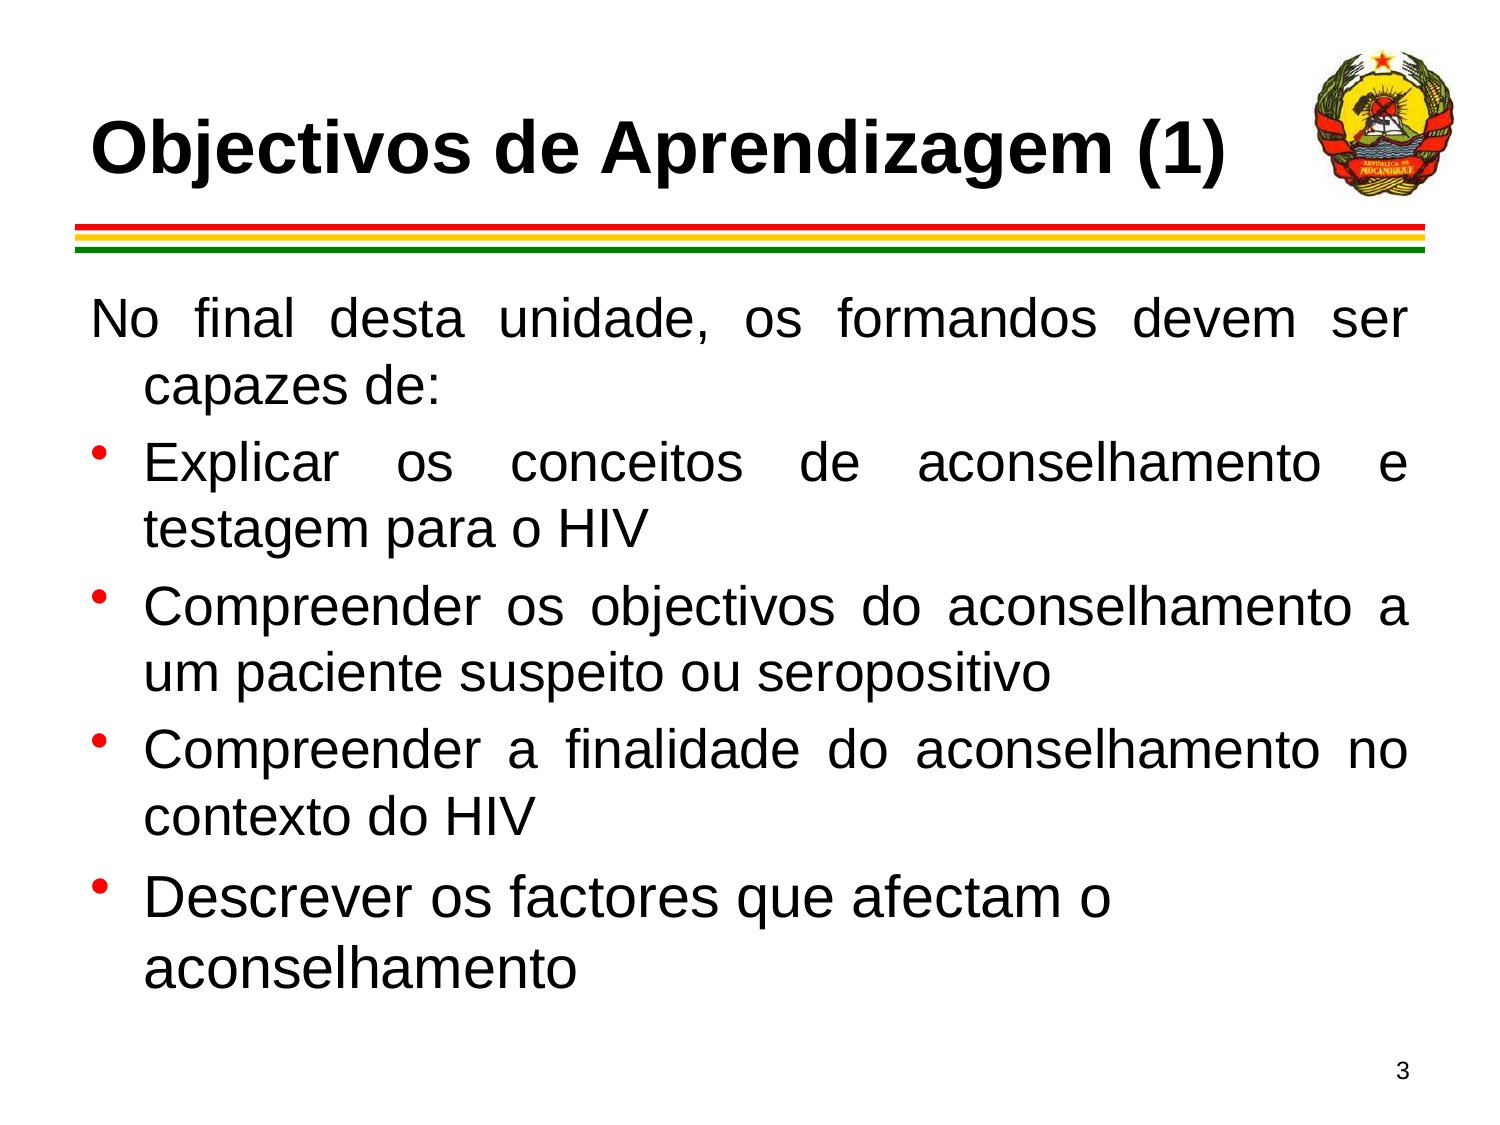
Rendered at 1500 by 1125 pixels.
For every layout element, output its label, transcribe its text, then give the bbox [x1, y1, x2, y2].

picture [1313, 50, 1455, 200]
list No final desta unidade, os formandos devem ser capazes de: Explicar os conceitos de aconselhamento e testagem para o HIV Compreender os objectivos do aconselhamento a um paciente suspeito ou seropositivo Compreender a finalidade do aconselhamento no contexto do HIV Descrever os factores que afectam o aconselhamento [74, 274, 1426, 1013]
title Objectivos de Aprendizagem (1) [74, 49, 1313, 238]
